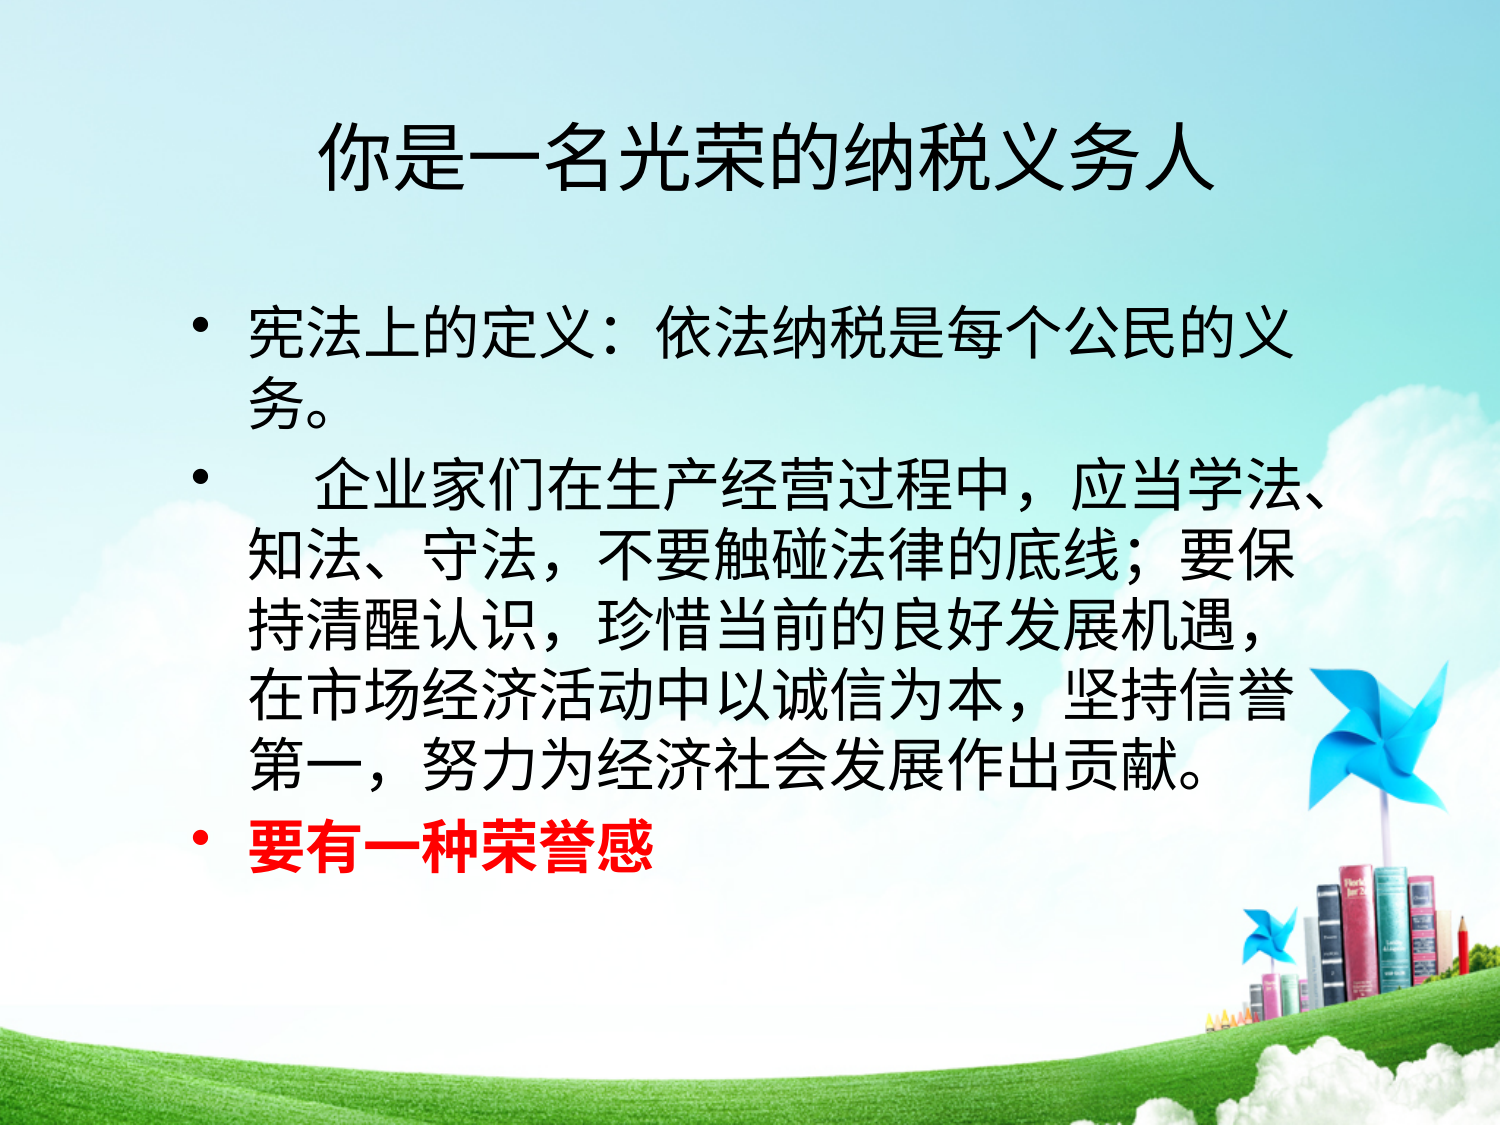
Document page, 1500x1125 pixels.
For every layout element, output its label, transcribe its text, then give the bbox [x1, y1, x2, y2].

list 宪法上的定义：依法纳税是每个公民的义务。 企业家们在生产经营过程中，应当学法、知法、守法，不要触碰法律的底线；要保持清醒认识，珍惜当前的良好发展机遇，在市场经济活动中以诚信为本，坚持信誉第一，努力为经济社会发展作出贡献。 要有一种荣誉感 [175, 288, 1359, 1006]
picture [0, 0, 1500, 1125]
title 你是一名光荣的纳税义务人 [91, 107, 1443, 204]
